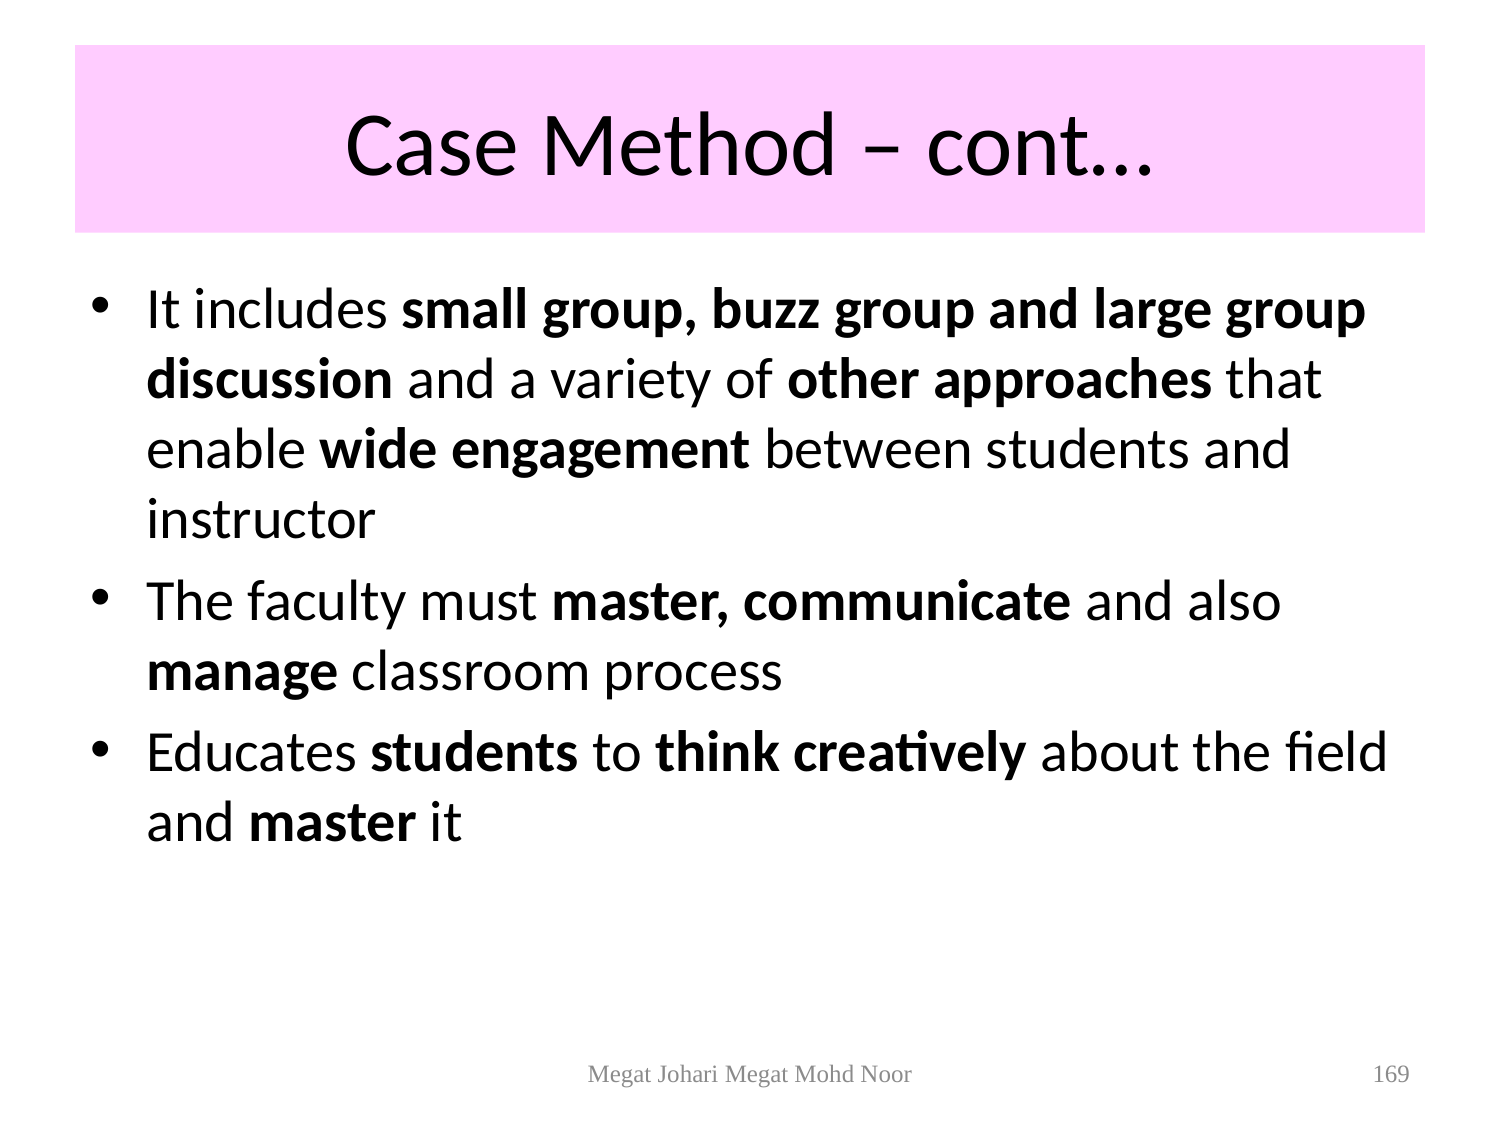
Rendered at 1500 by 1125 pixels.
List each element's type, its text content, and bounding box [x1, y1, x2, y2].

title Case Method – cont… [75, 45, 1425, 233]
footer Megat Johari Megat Mohd Noor [512, 1042, 988, 1103]
slide_number 169 [1074, 1042, 1425, 1103]
list It includes small group, buzz group and large group discussion and a variety of other approaches that enable wide engagement between students and instructor The faculty must master, communicate and also manage classroom process Educates students to think creatively about the field and master it [75, 262, 1425, 1005]
